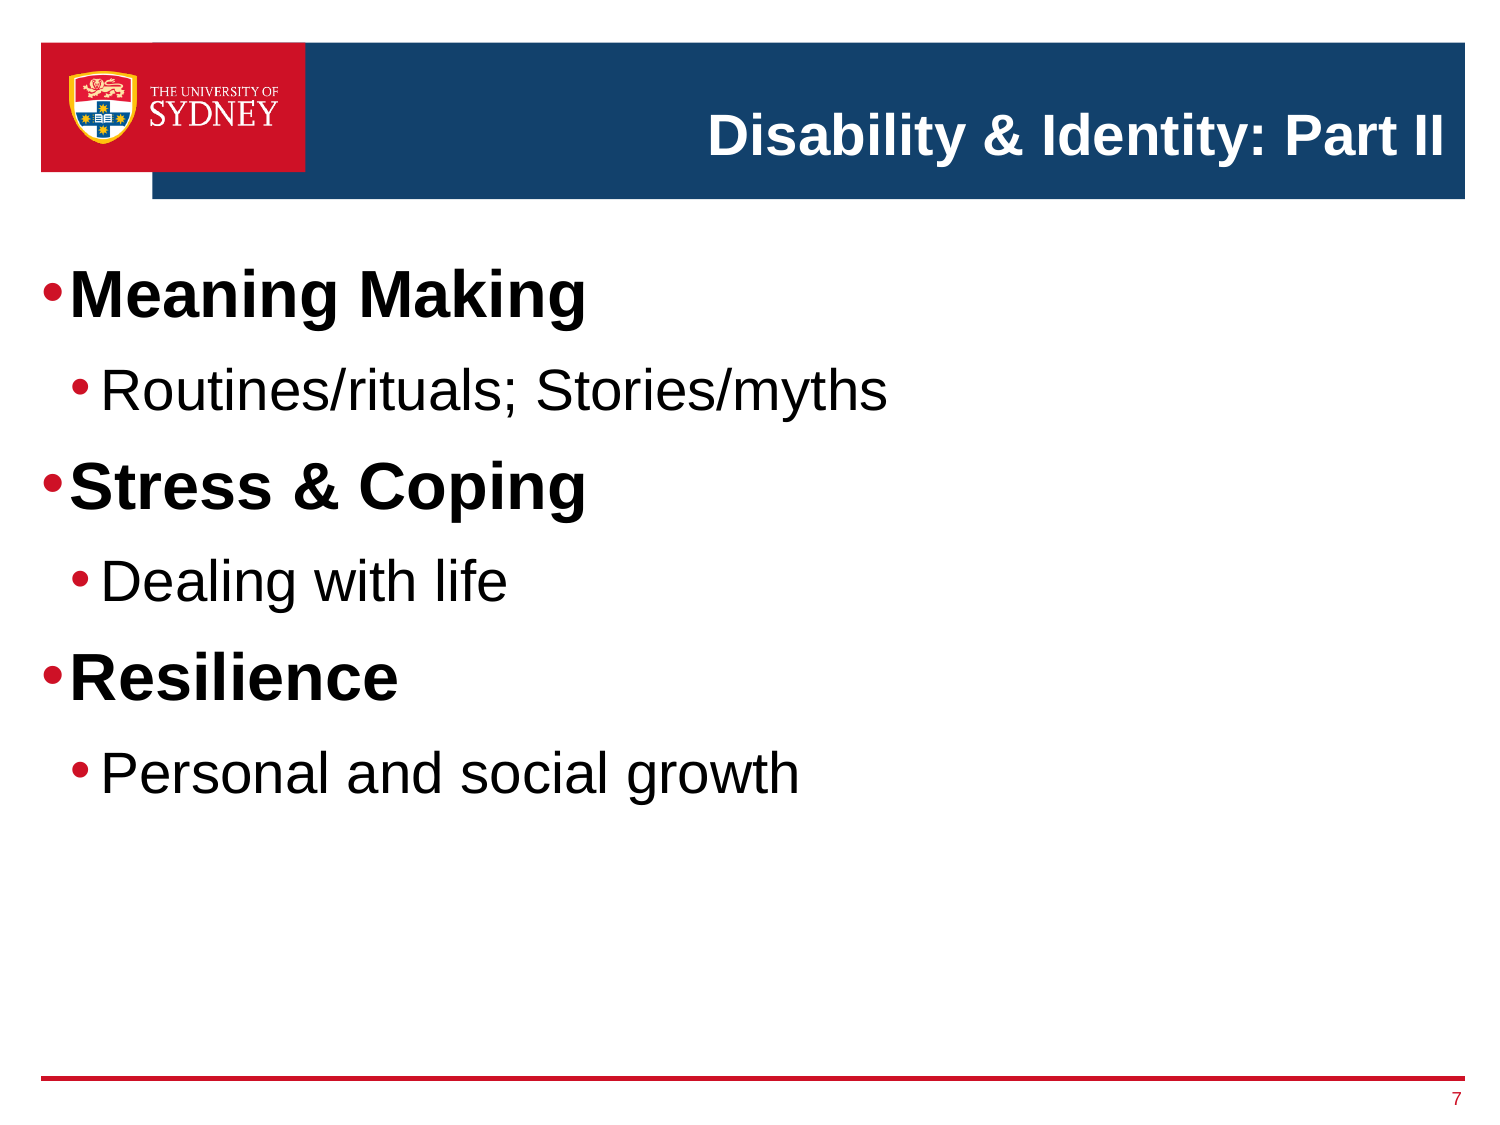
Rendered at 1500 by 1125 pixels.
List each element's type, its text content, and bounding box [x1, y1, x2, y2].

title Disability & Identity: Part II [304, 70, 1463, 175]
list Meaning Making Routines/rituals; Stories/myths Stress & Coping Dealing with life Resilience Personal and social growth [41, 243, 1463, 1012]
picture [69, 71, 278, 144]
slide_number 7 [1421, 1080, 1463, 1116]
